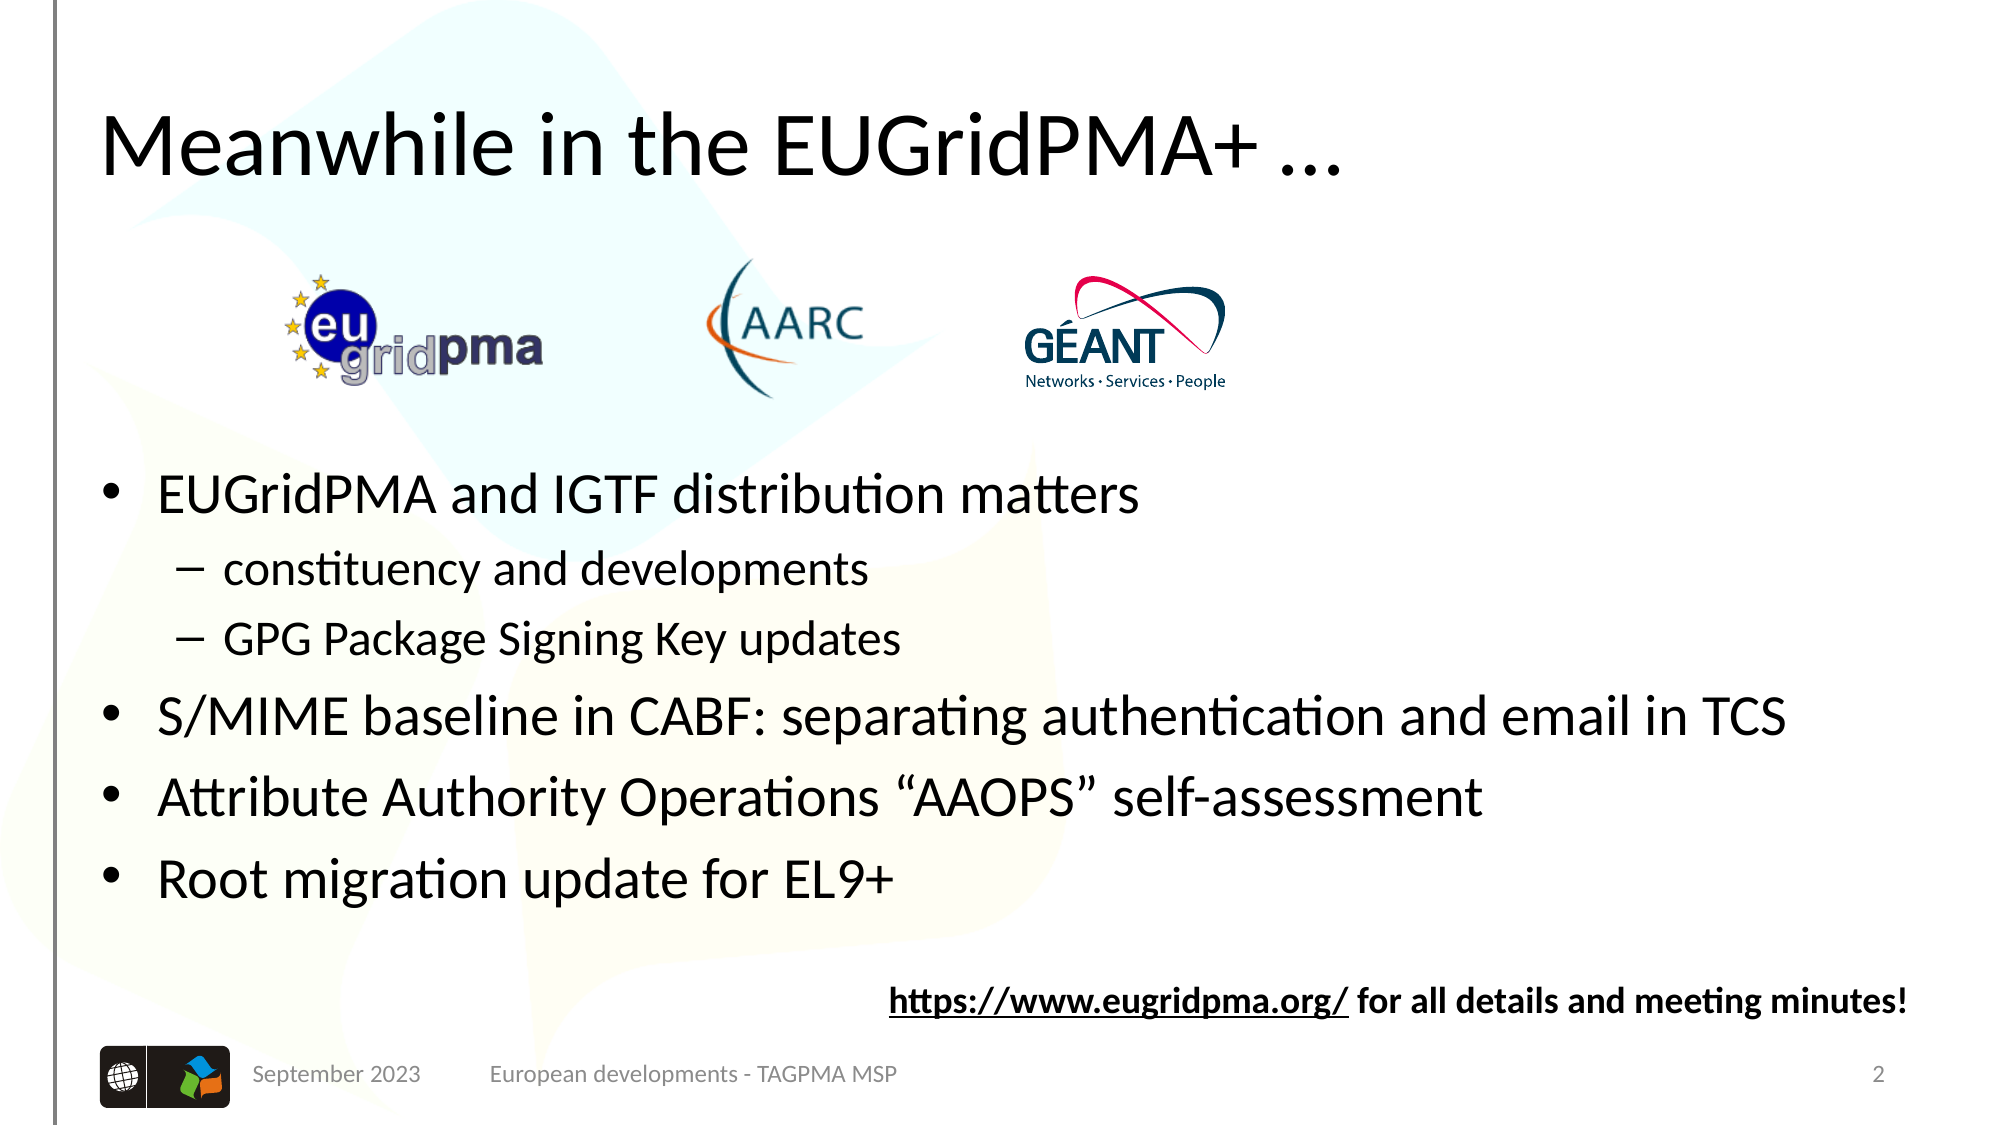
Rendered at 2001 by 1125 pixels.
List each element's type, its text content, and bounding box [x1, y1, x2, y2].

picture [283, 273, 544, 386]
title Meanwhile in the EUGridPMA+ … [99, 45, 1900, 233]
slide_number 2 [1740, 1042, 1900, 1103]
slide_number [237, 1042, 444, 1103]
footer European developments - TAGPMA MSP [474, 1042, 1709, 1103]
picture [703, 248, 865, 410]
list EUGridPMA and IGTF distribution matters constituency and developments GPG Package Signing Key updates S/MIME baseline in CABF: separating authentication and email in TCS Attribute Authority Operations “AAOPS” self-assessment Root migration update for EL9+ [101, 447, 1902, 953]
text_box https://www.eugridpma.org/ for all details and meeting minutes! [873, 968, 1925, 1029]
picture [1024, 275, 1226, 391]
